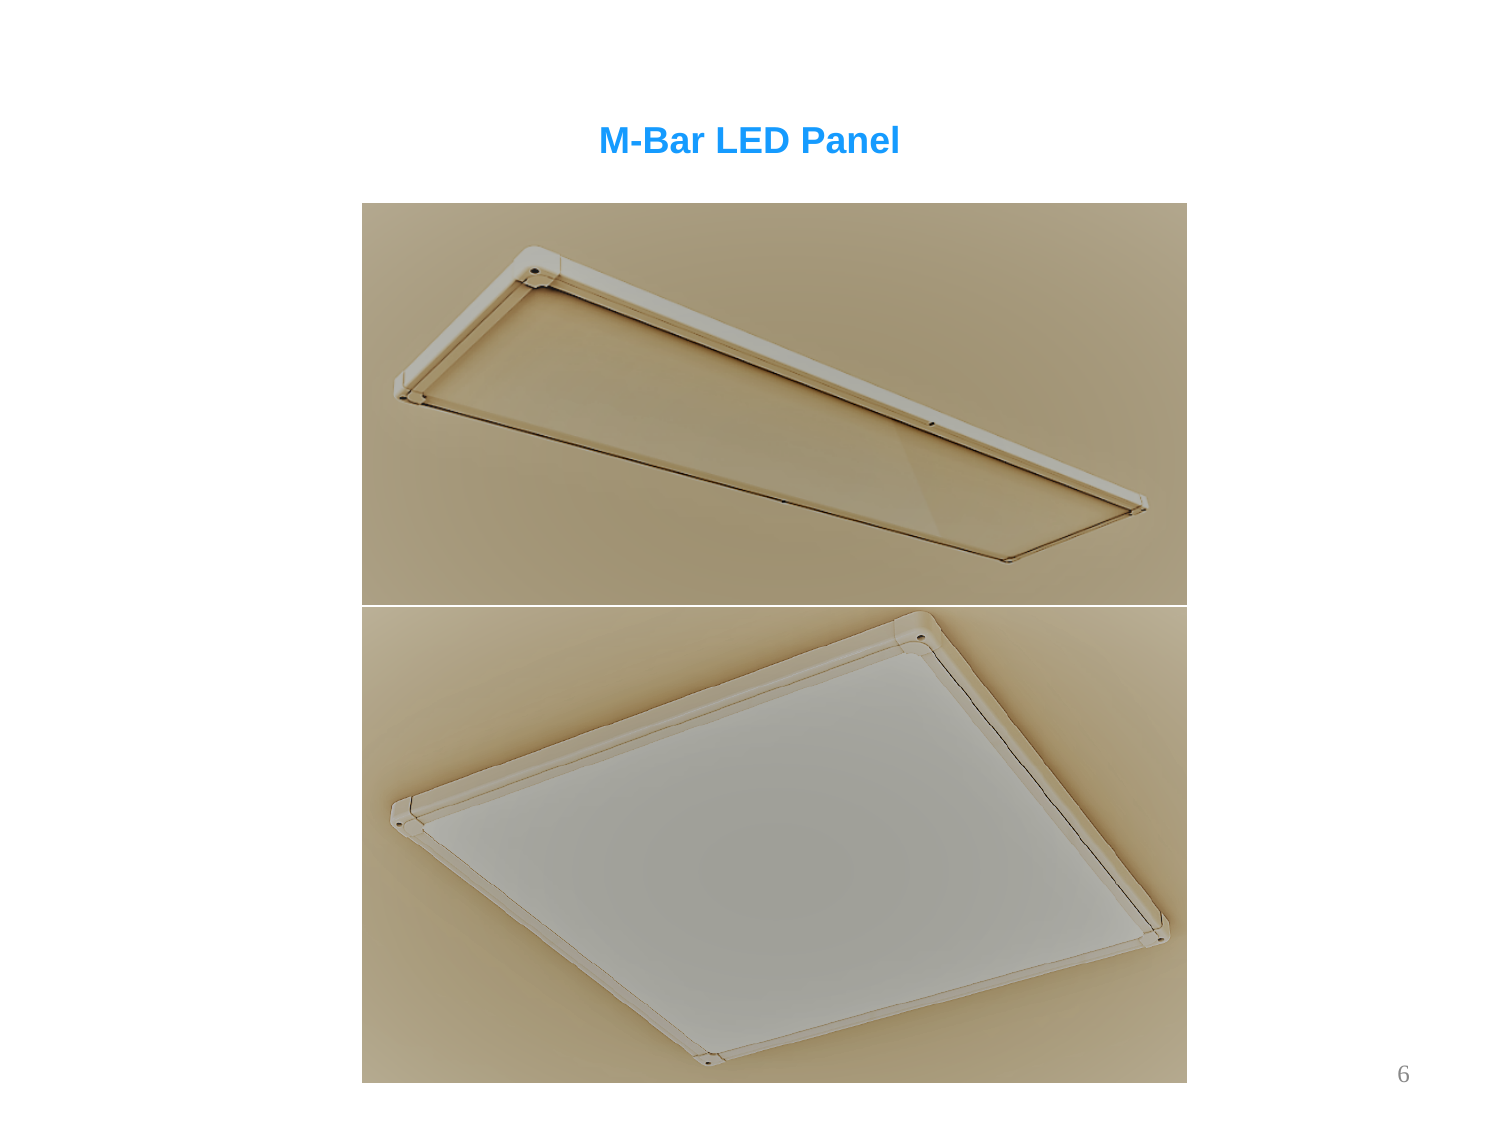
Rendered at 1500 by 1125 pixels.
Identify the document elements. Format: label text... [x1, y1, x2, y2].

picture [362, 203, 1187, 605]
text_box M-Bar LED Panel [74, 108, 1425, 169]
picture [362, 607, 1187, 1083]
slide_number ‹#› [1074, 1042, 1425, 1103]
